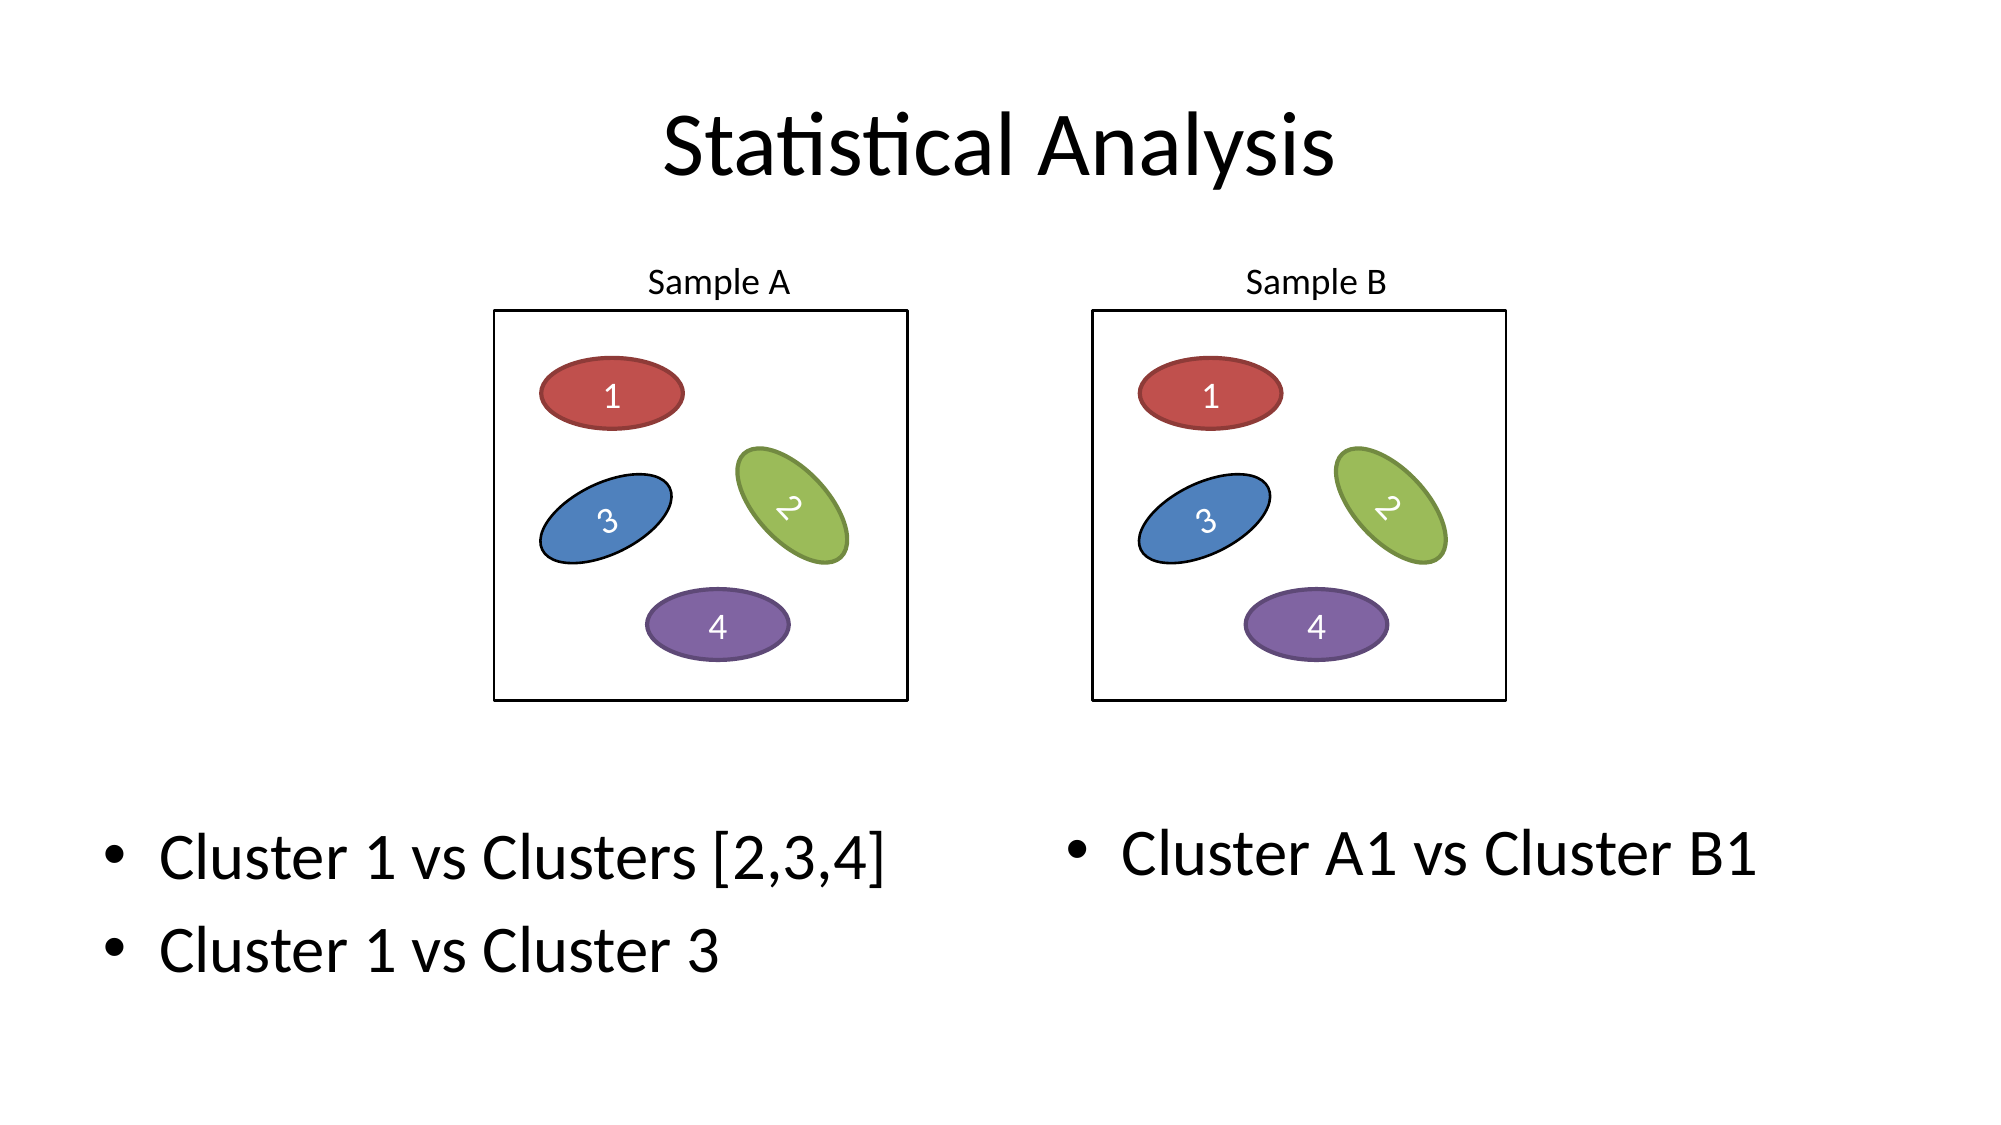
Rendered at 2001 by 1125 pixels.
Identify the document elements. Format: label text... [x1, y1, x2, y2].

list Cluster 1 vs Clusters [2,3,4] Cluster 1 vs Cluster 3 [87, 805, 917, 1080]
text_box Cluster A1 vs Cluster B1 [1050, 801, 1880, 1076]
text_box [493, 249, 908, 701]
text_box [1092, 249, 1507, 701]
title Statistical Analysis [99, 45, 1900, 233]
